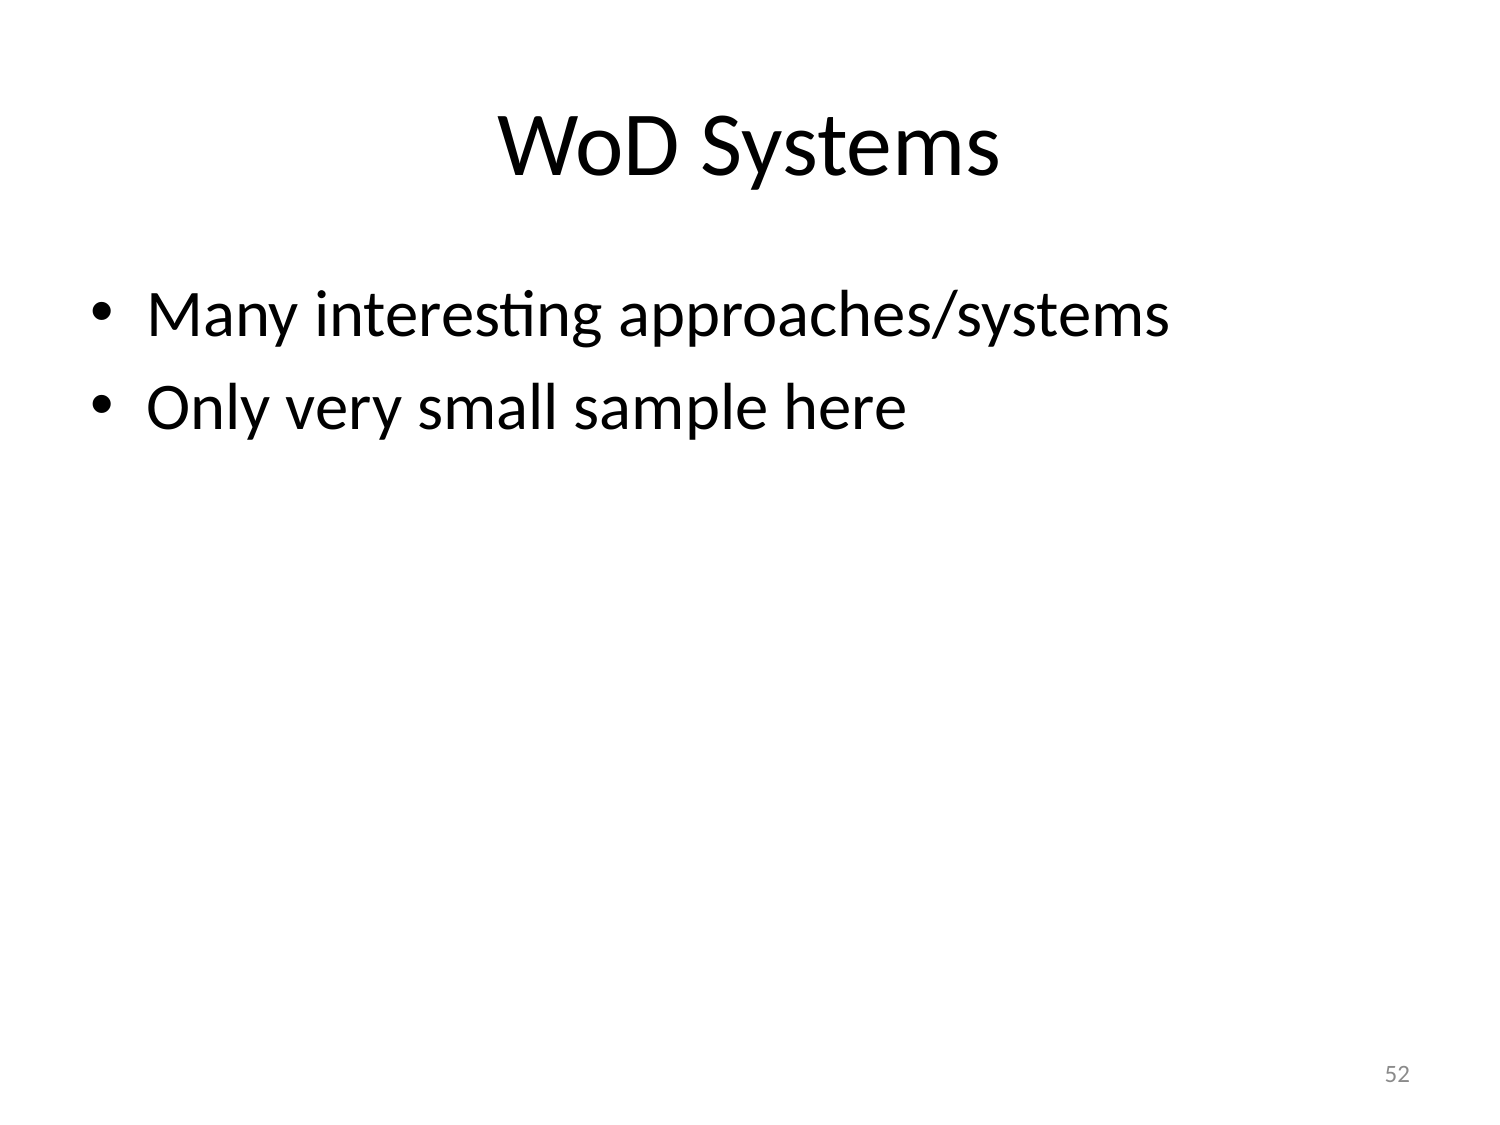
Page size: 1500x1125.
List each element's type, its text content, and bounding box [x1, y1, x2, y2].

list Many interesting approaches/systems Only very small sample here [75, 262, 1425, 1005]
title WoD Systems [75, 45, 1425, 233]
slide_number 52 [1074, 1042, 1425, 1103]
